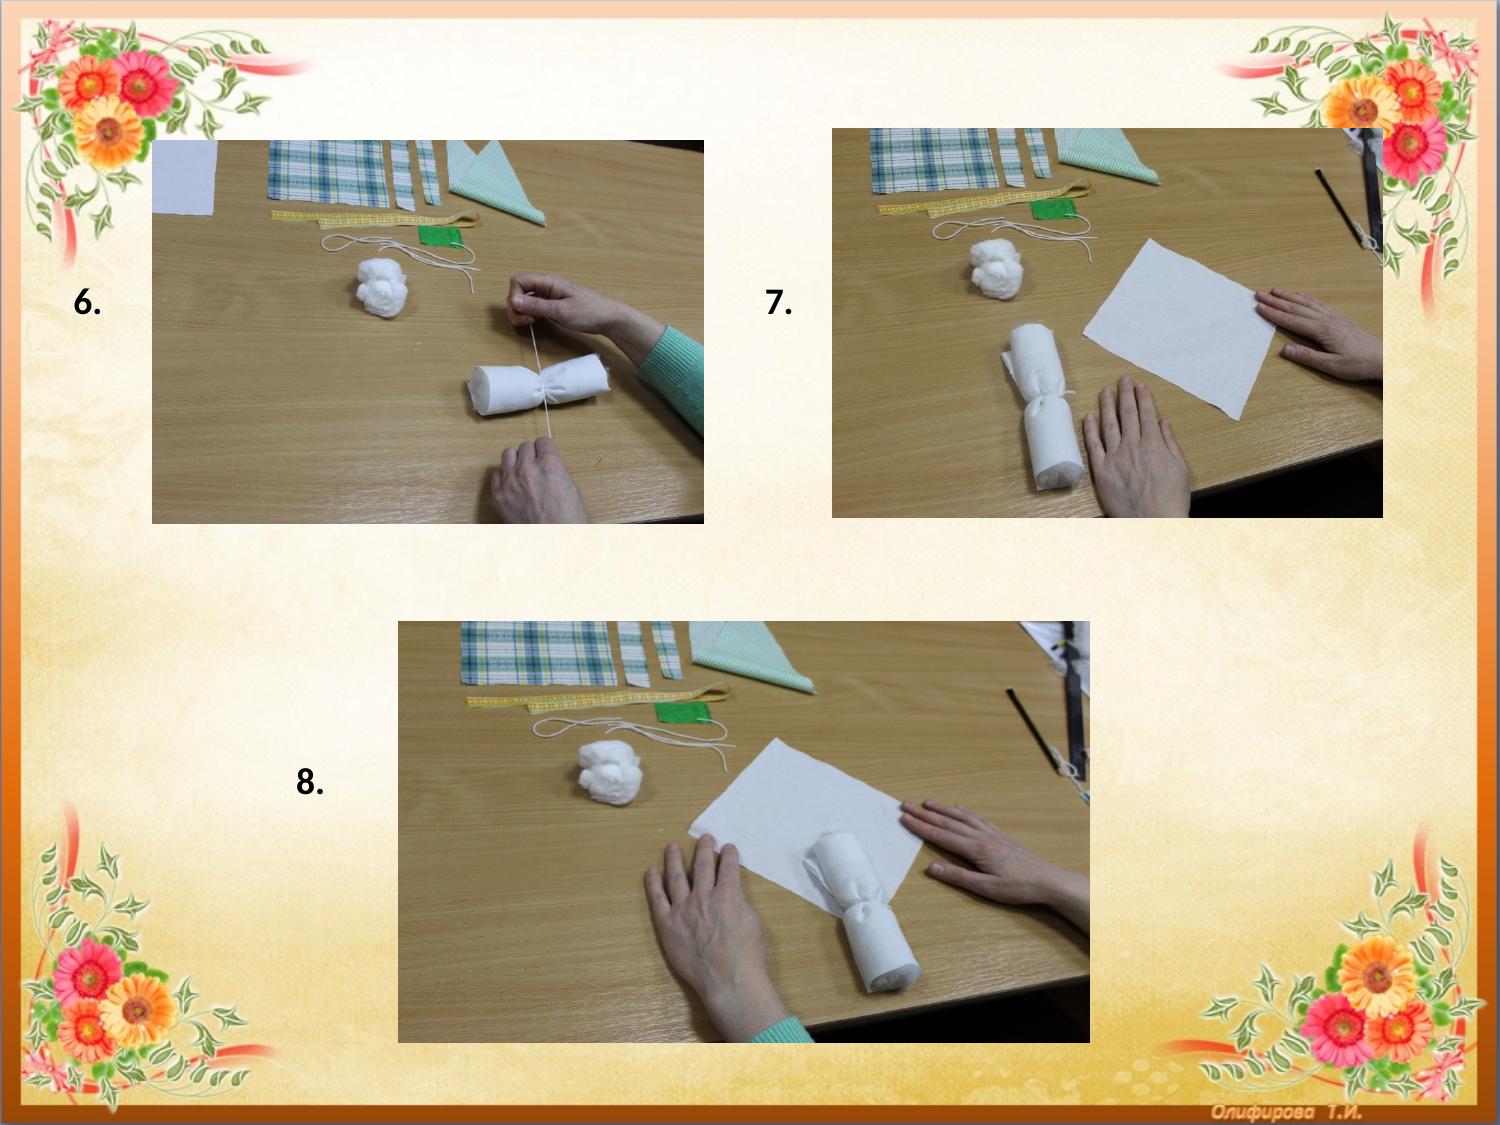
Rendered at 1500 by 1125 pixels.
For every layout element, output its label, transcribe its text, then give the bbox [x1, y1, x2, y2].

text_box 6. [58, 269, 129, 330]
text_box 8. [281, 749, 352, 810]
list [831, 128, 1384, 518]
text_box 7. [750, 269, 821, 330]
picture [0, 0, 1500, 1125]
